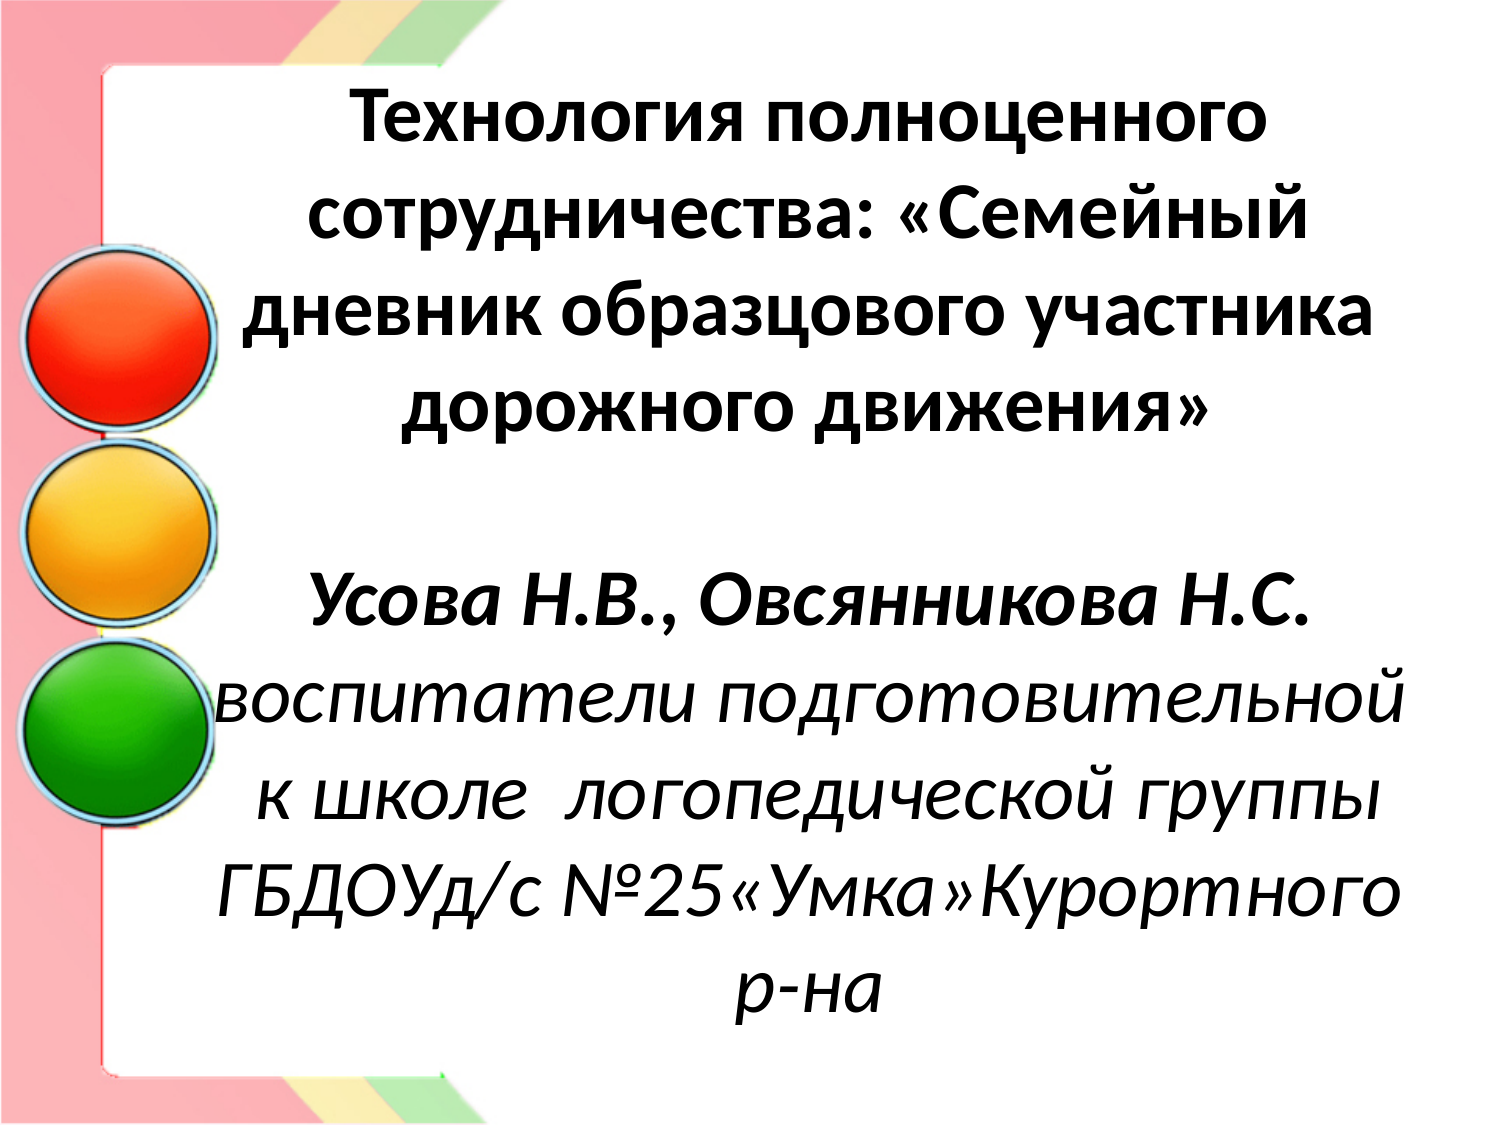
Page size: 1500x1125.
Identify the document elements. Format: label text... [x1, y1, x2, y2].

picture [0, 0, 1500, 1125]
title Технология полноценного сотрудничества: «Семейный дневник образцового участника дорожного движения» Усова Н.В., Овсянникова Н.С. воспитатели подготовительной к школе логопедической группы ГБДОУд/с №25«Умка»Курортного р-на [194, 42, 1425, 1047]
